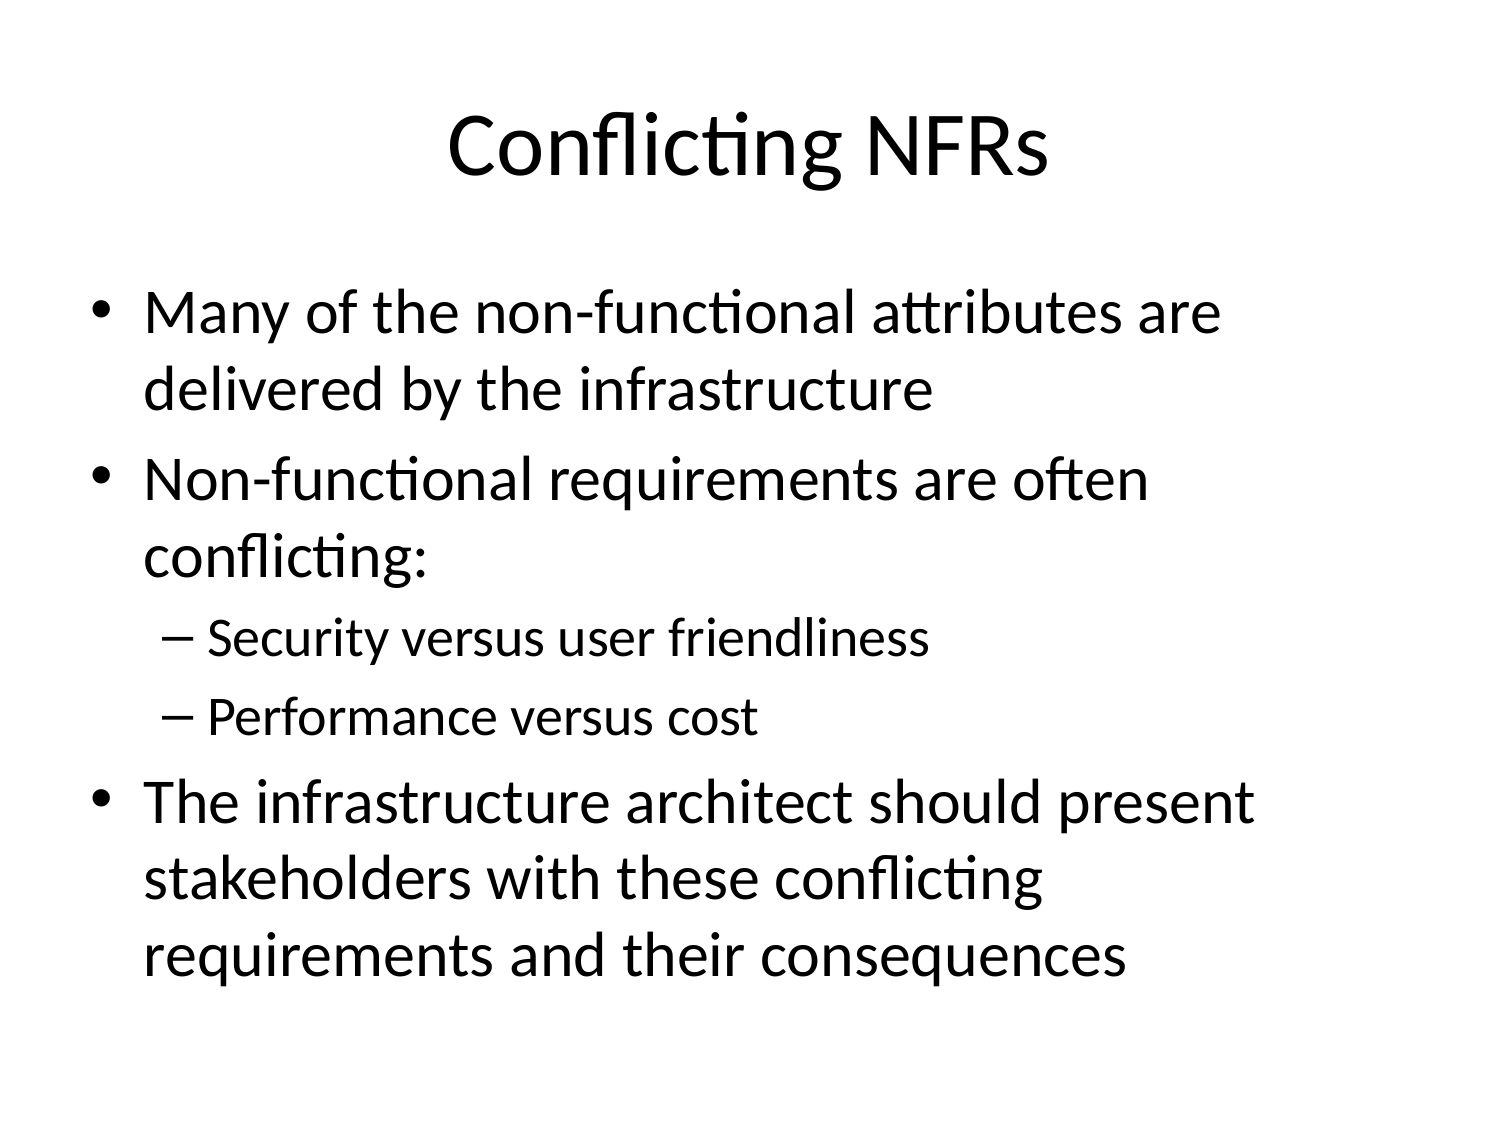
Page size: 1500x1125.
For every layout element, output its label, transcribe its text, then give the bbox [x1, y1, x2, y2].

title Conflicting NFRs [75, 45, 1425, 233]
list Many of the non-functional attributes are delivered by the infrastructure Non-functional requirements are often conflicting: Security versus user friendliness Performance versus cost The infrastructure architect should present stakeholders with these conflicting requirements and their consequences [75, 262, 1425, 1005]
